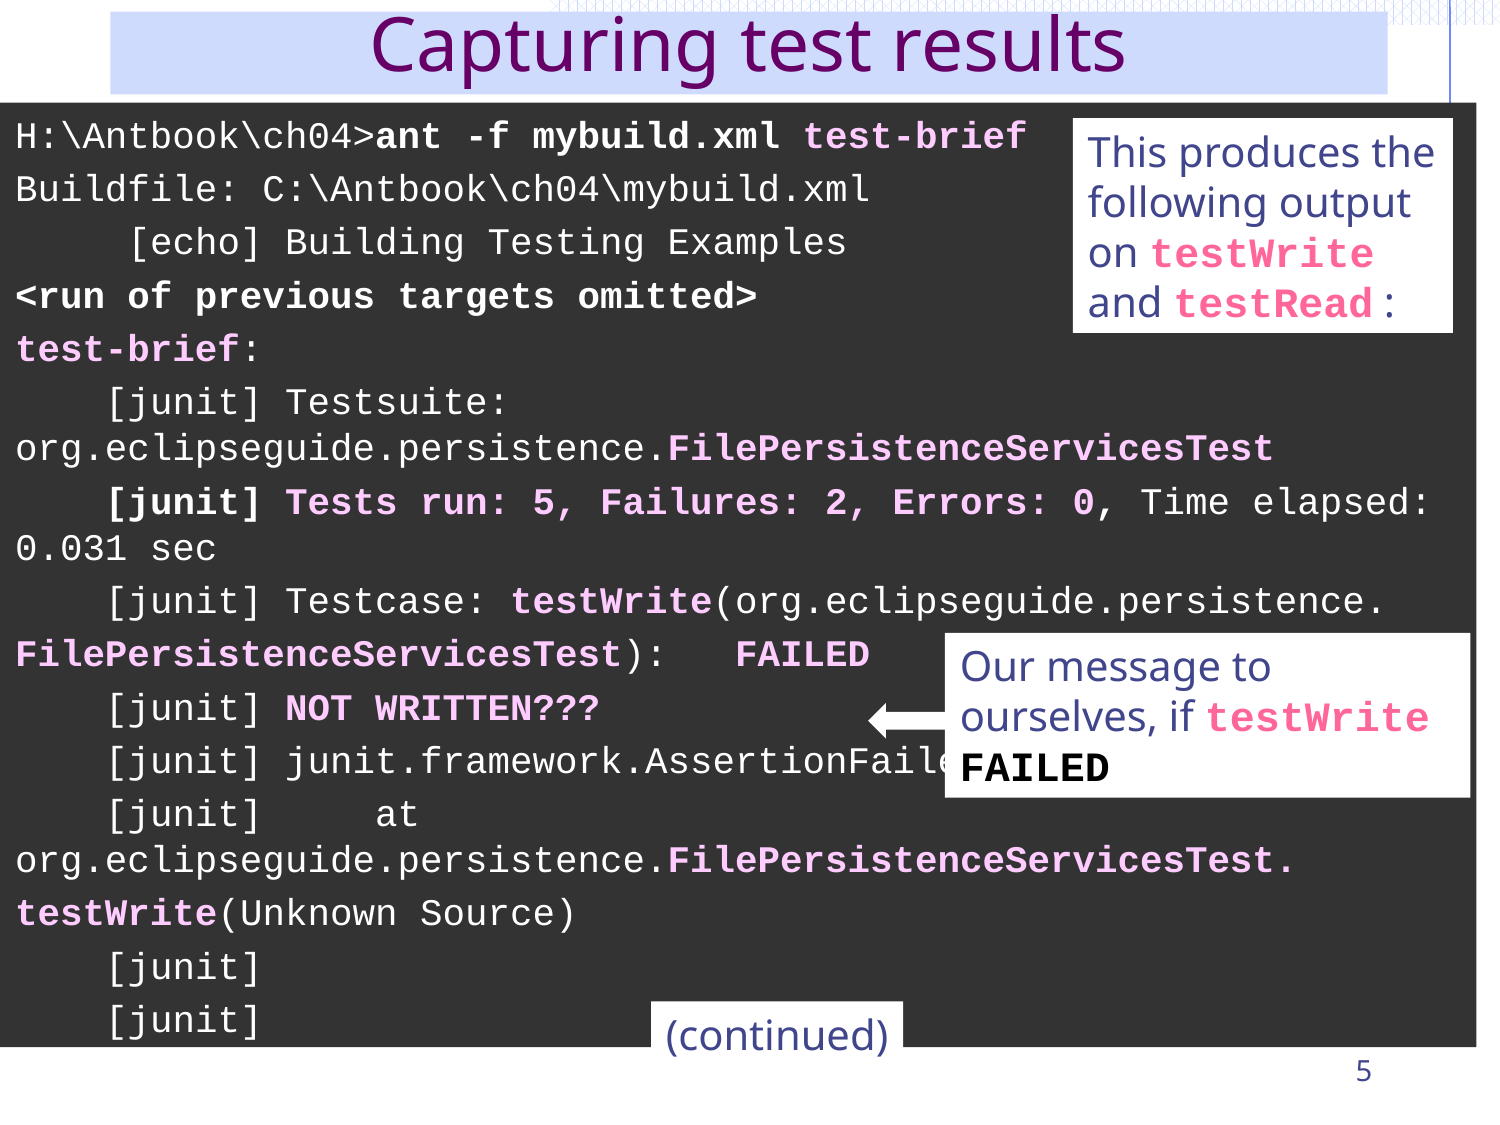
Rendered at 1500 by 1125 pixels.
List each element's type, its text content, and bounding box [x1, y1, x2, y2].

text_box Our message to ourselves, if testWrite FAILED [944, 632, 1471, 798]
text_box (continued) [651, 1001, 904, 1067]
slide_number 5 [1074, 1048, 1388, 1101]
text_box H:\Antbook\ch04>ant -f mybuild.xml test-brief Buildfile: C:\Antbook\ch04\mybuild.xml [echo] Building Testing Examples <run of previous targets omitted> test-brief: [junit] Testsuite: org.eclipseguide.persistence.FilePersistenceServicesTest [junit] Tests run: 5, Failures: 2, Errors: 0, Time elapsed: 0.031 sec [junit] Testcase: testWrite(org.eclipseguide.persistence. FilePersistenceServicesTest): FAILED [junit] NOT WRITTEN??? [junit] junit.framework.AssertionFailedError: NOT WRITTEN??? [junit] at org.eclipseguide.persistence.FilePersistenceServicesTest. testWrite(Unknown Source) [junit] [junit] [0, 102, 1477, 1048]
title Capturing test results [110, 11, 1389, 95]
text_box This produces the following output on testWrite and testRead : [1072, 118, 1453, 333]
text_box [868, 703, 945, 739]
